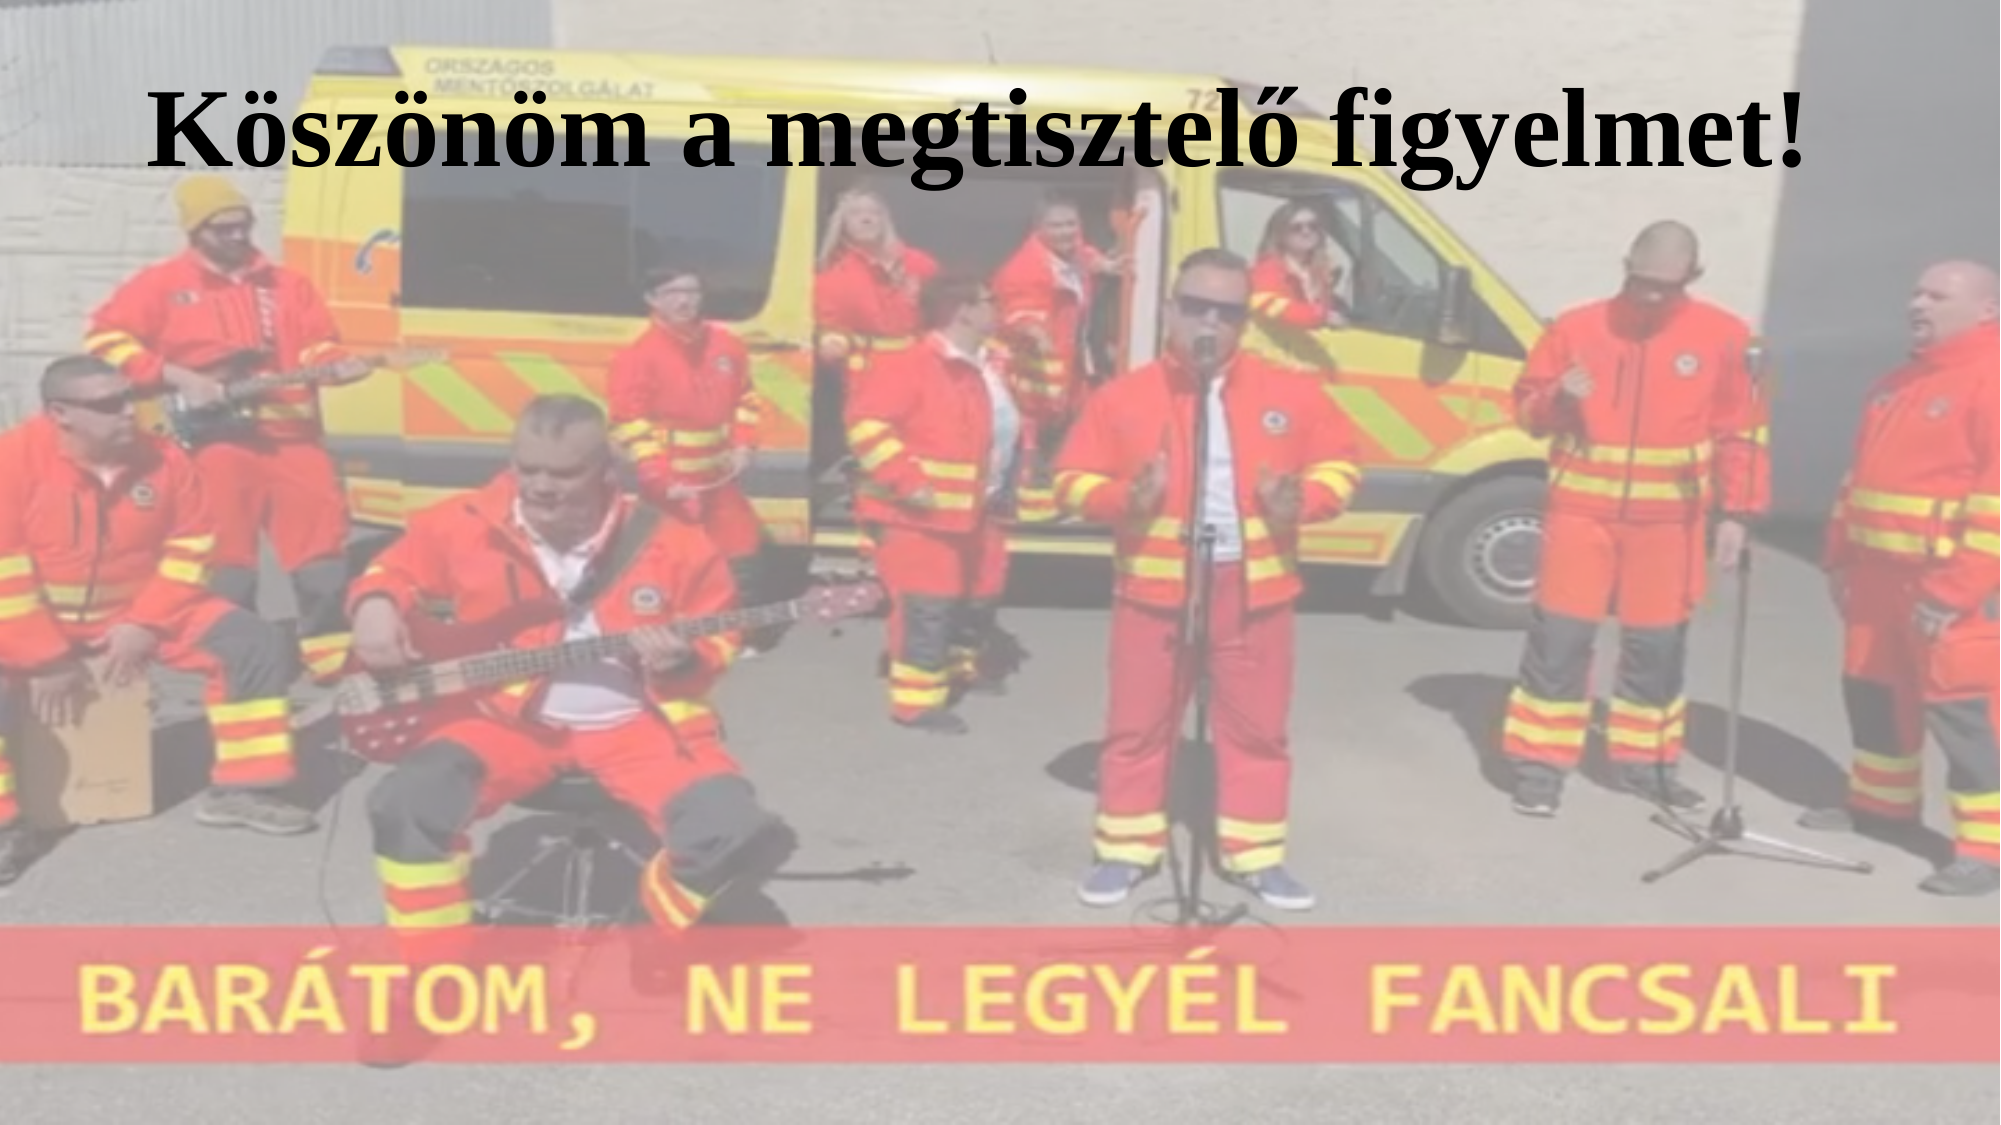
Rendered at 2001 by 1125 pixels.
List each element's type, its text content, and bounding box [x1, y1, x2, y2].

title Köszönöm a megtisztelő figyelmet! [116, 20, 1842, 239]
